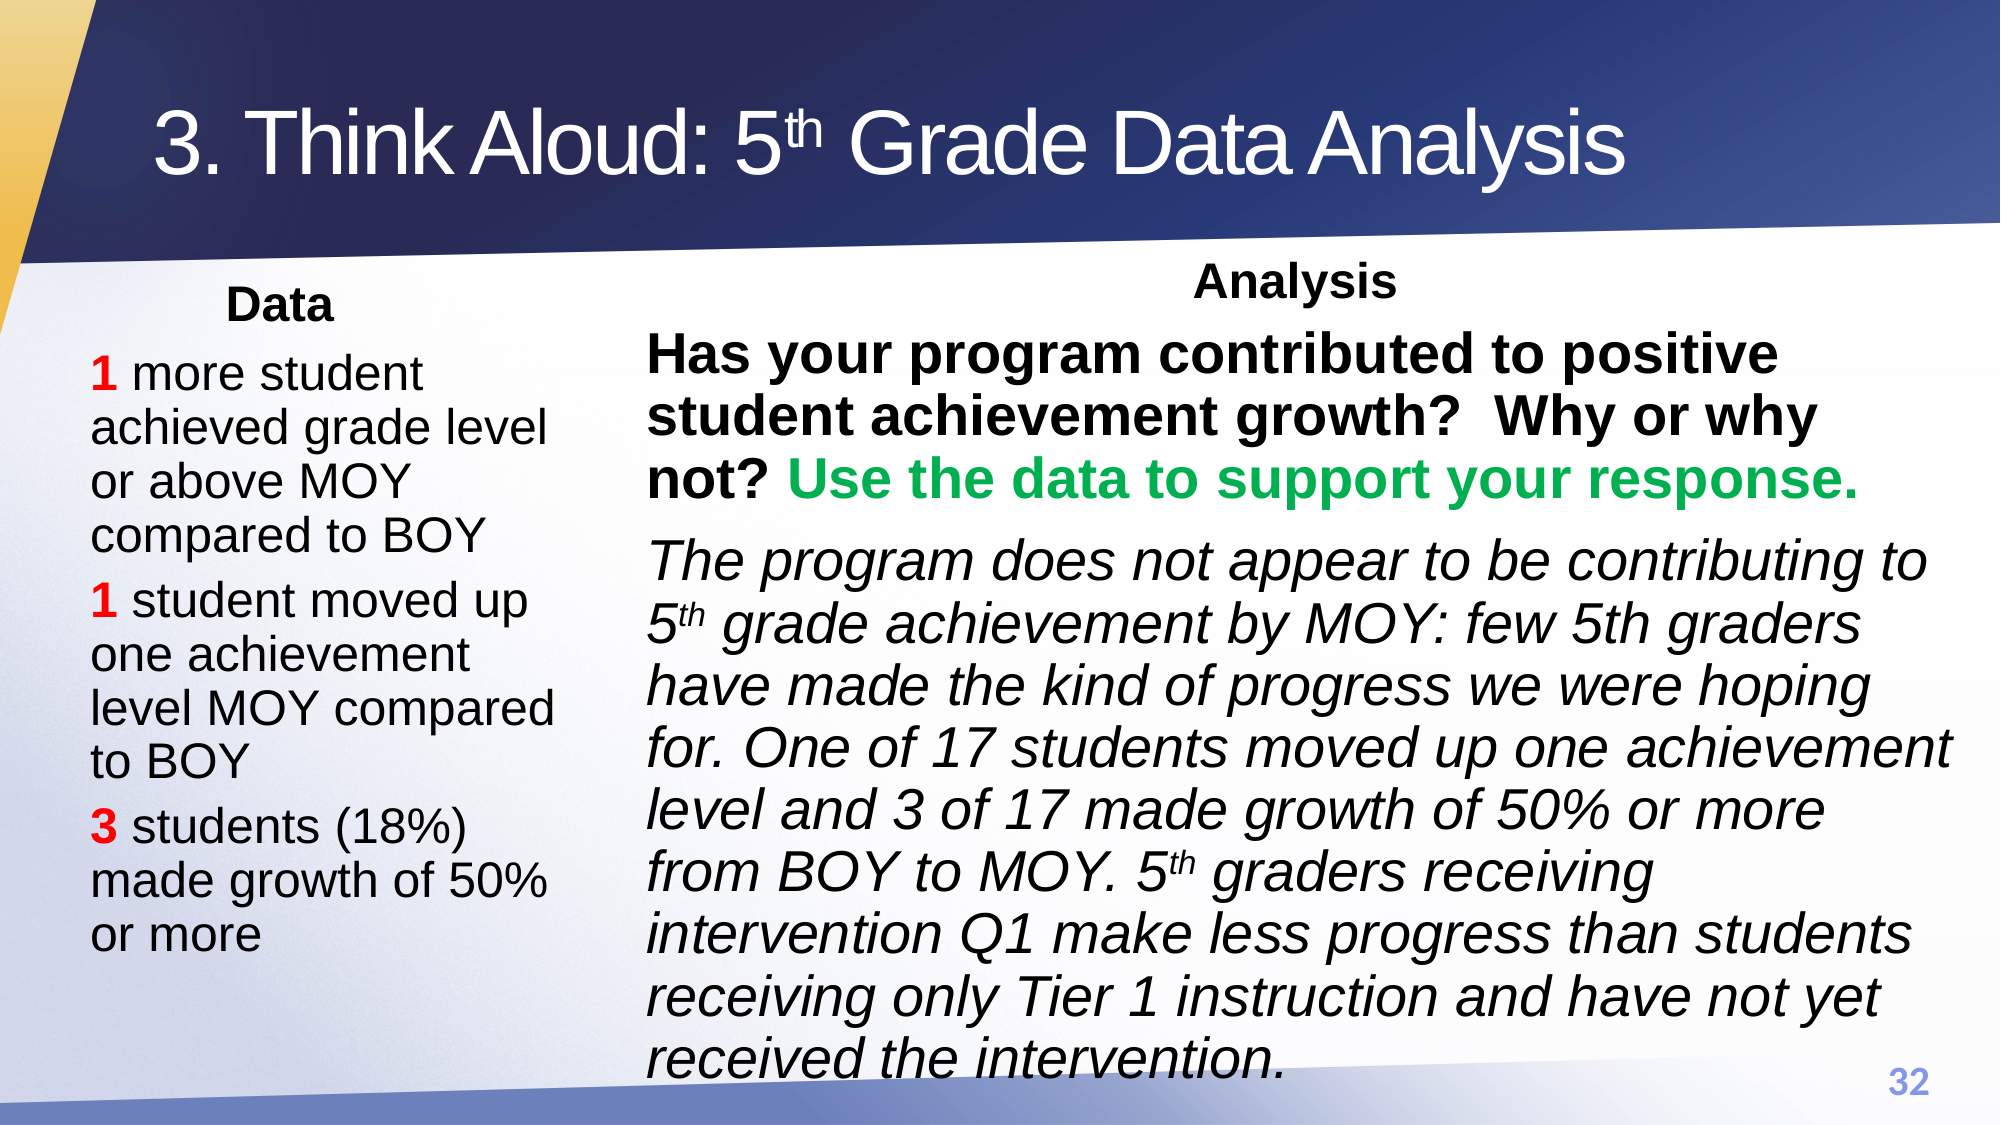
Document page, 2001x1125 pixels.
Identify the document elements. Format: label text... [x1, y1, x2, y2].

picture [0, 0, 2000, 1125]
list Has your program contributed to positive student achievement growth? Why or why not? Use the data to support your response. The program does not appear to be contributing to 5th grade achievement by MOY: few 5th graders have made the kind of progress we were hoping for. One of 17 students moved up one achievement level and 3 of 17 made growth of 50% or more from BOY to MOY. 5th graders receiving intervention Q1 make less progress than students receiving only Tier 1 instruction and have not yet received the intervention. [631, 316, 1973, 1101]
picture [703, 231, 870, 316]
list Analysis [870, 205, 1721, 316]
list 1 more student achieved grade level or above MOY compared to BOY 1 student moved up one achievement level MOY compared to BOY 3 students (18%) made growth of 50% or more [0, 340, 590, 1043]
list Data [0, 229, 703, 341]
title 3. Think Aloud: 5th Grade Data Analysis [137, 59, 1863, 231]
